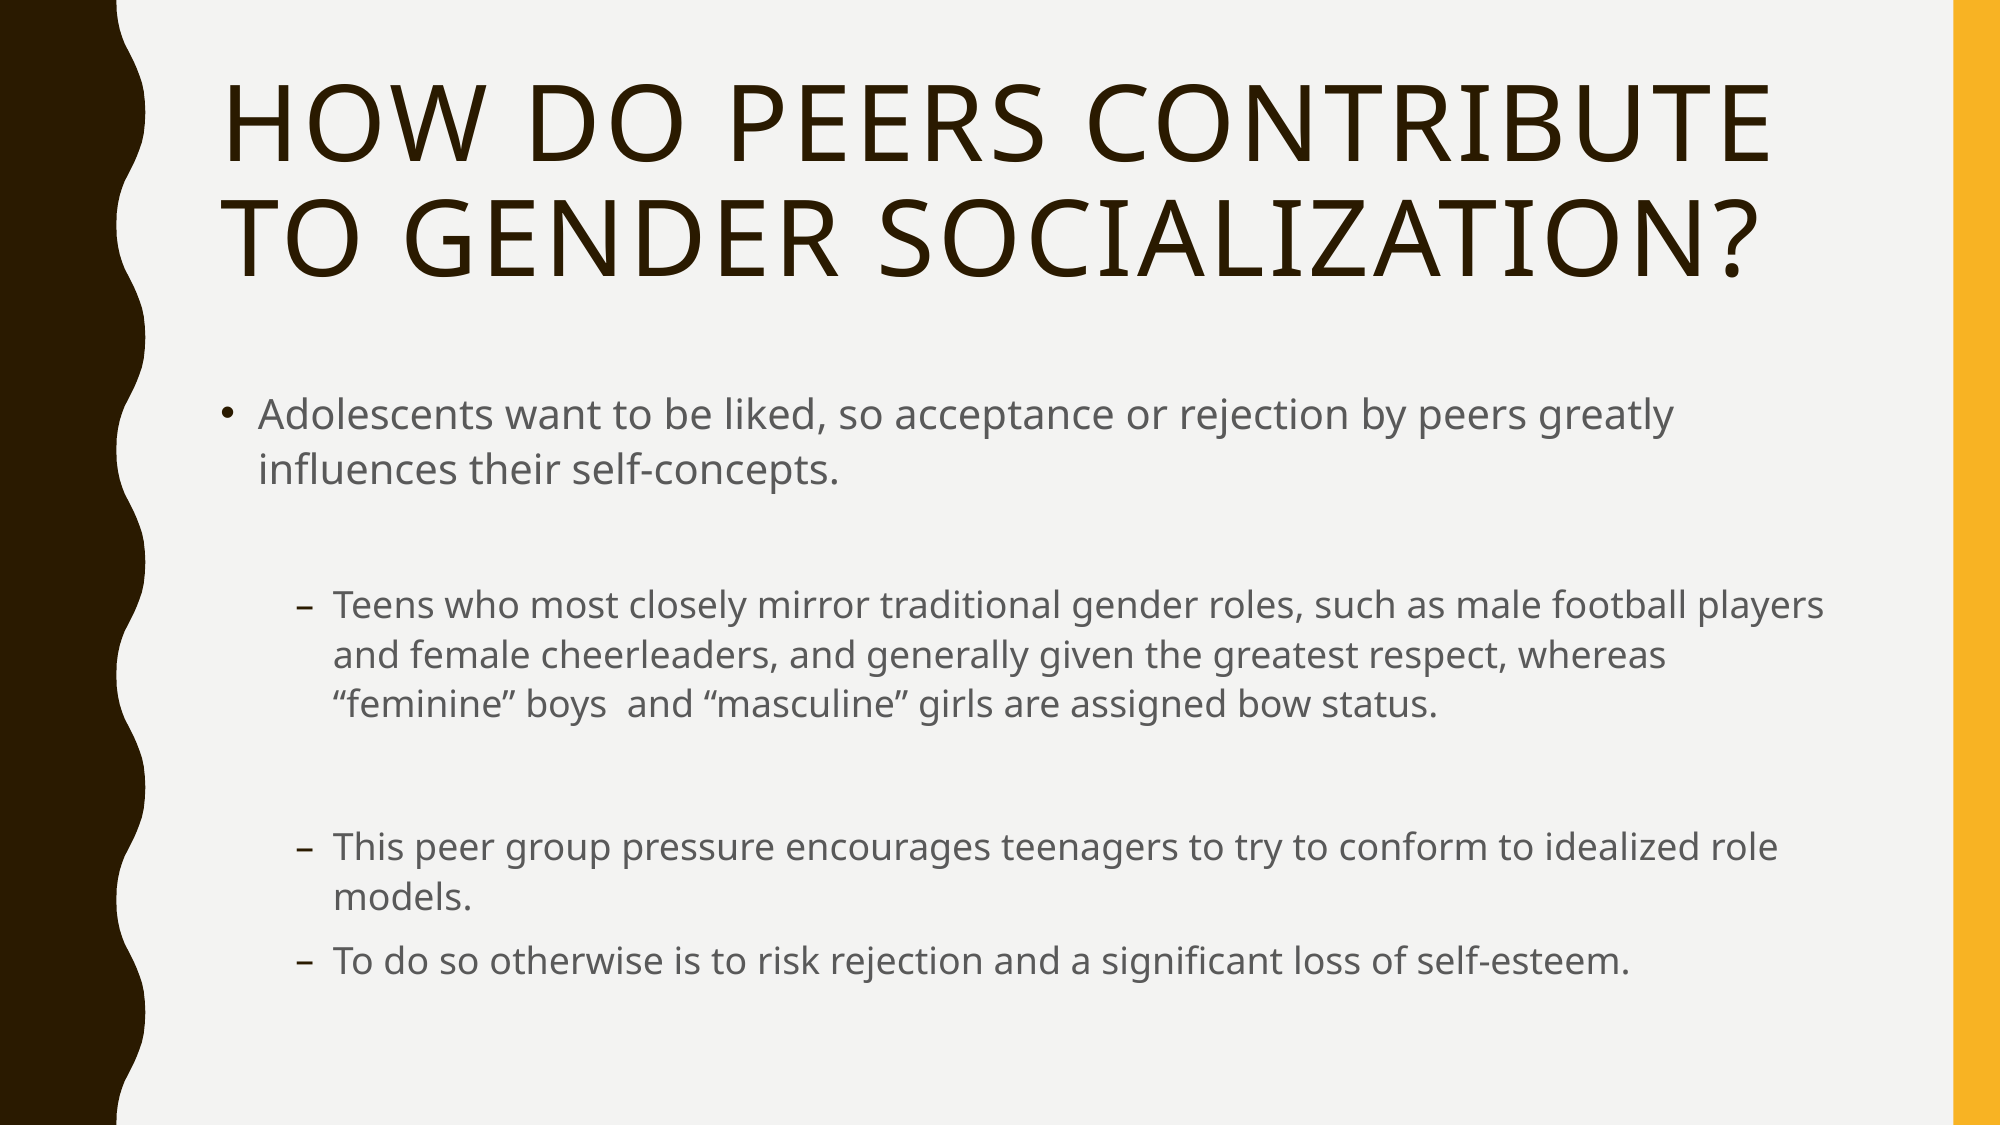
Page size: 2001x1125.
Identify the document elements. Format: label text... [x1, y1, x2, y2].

title How do peers contribute to gender socialization? [205, 62, 1875, 308]
list Adolescents want to be liked, so acceptance or rejection by peers greatly influences their self-concepts. Teens who most closely mirror traditional gender roles, such as male football players and female cheerleaders, and generally given the greatest respect, whereas “feminine” boys and “masculine” girls are assigned bow status. This peer group pressure encourages teenagers to try to conform to idealized role models. To do so otherwise is to risk rejection and a significant loss of self-esteem. [205, 375, 1875, 965]
